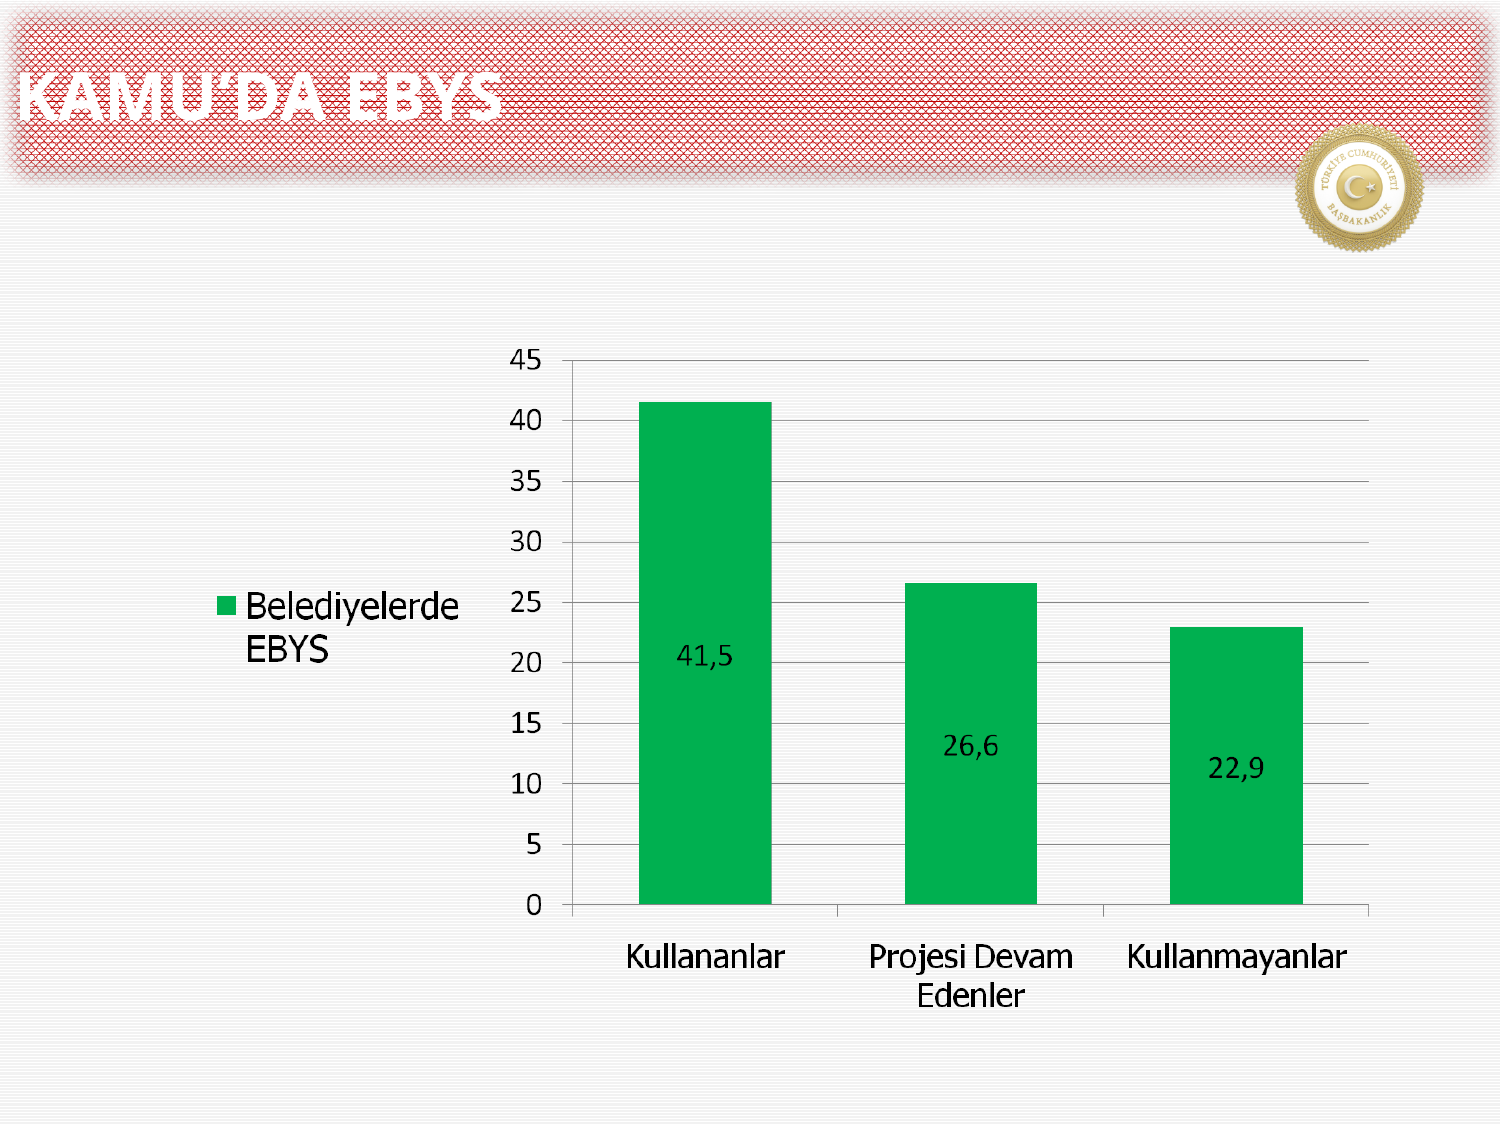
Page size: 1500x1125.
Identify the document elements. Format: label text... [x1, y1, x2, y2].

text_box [162, 337, 1388, 1032]
text_box KAMU’DA EBYS [32, 34, 1473, 158]
picture [1293, 121, 1425, 254]
